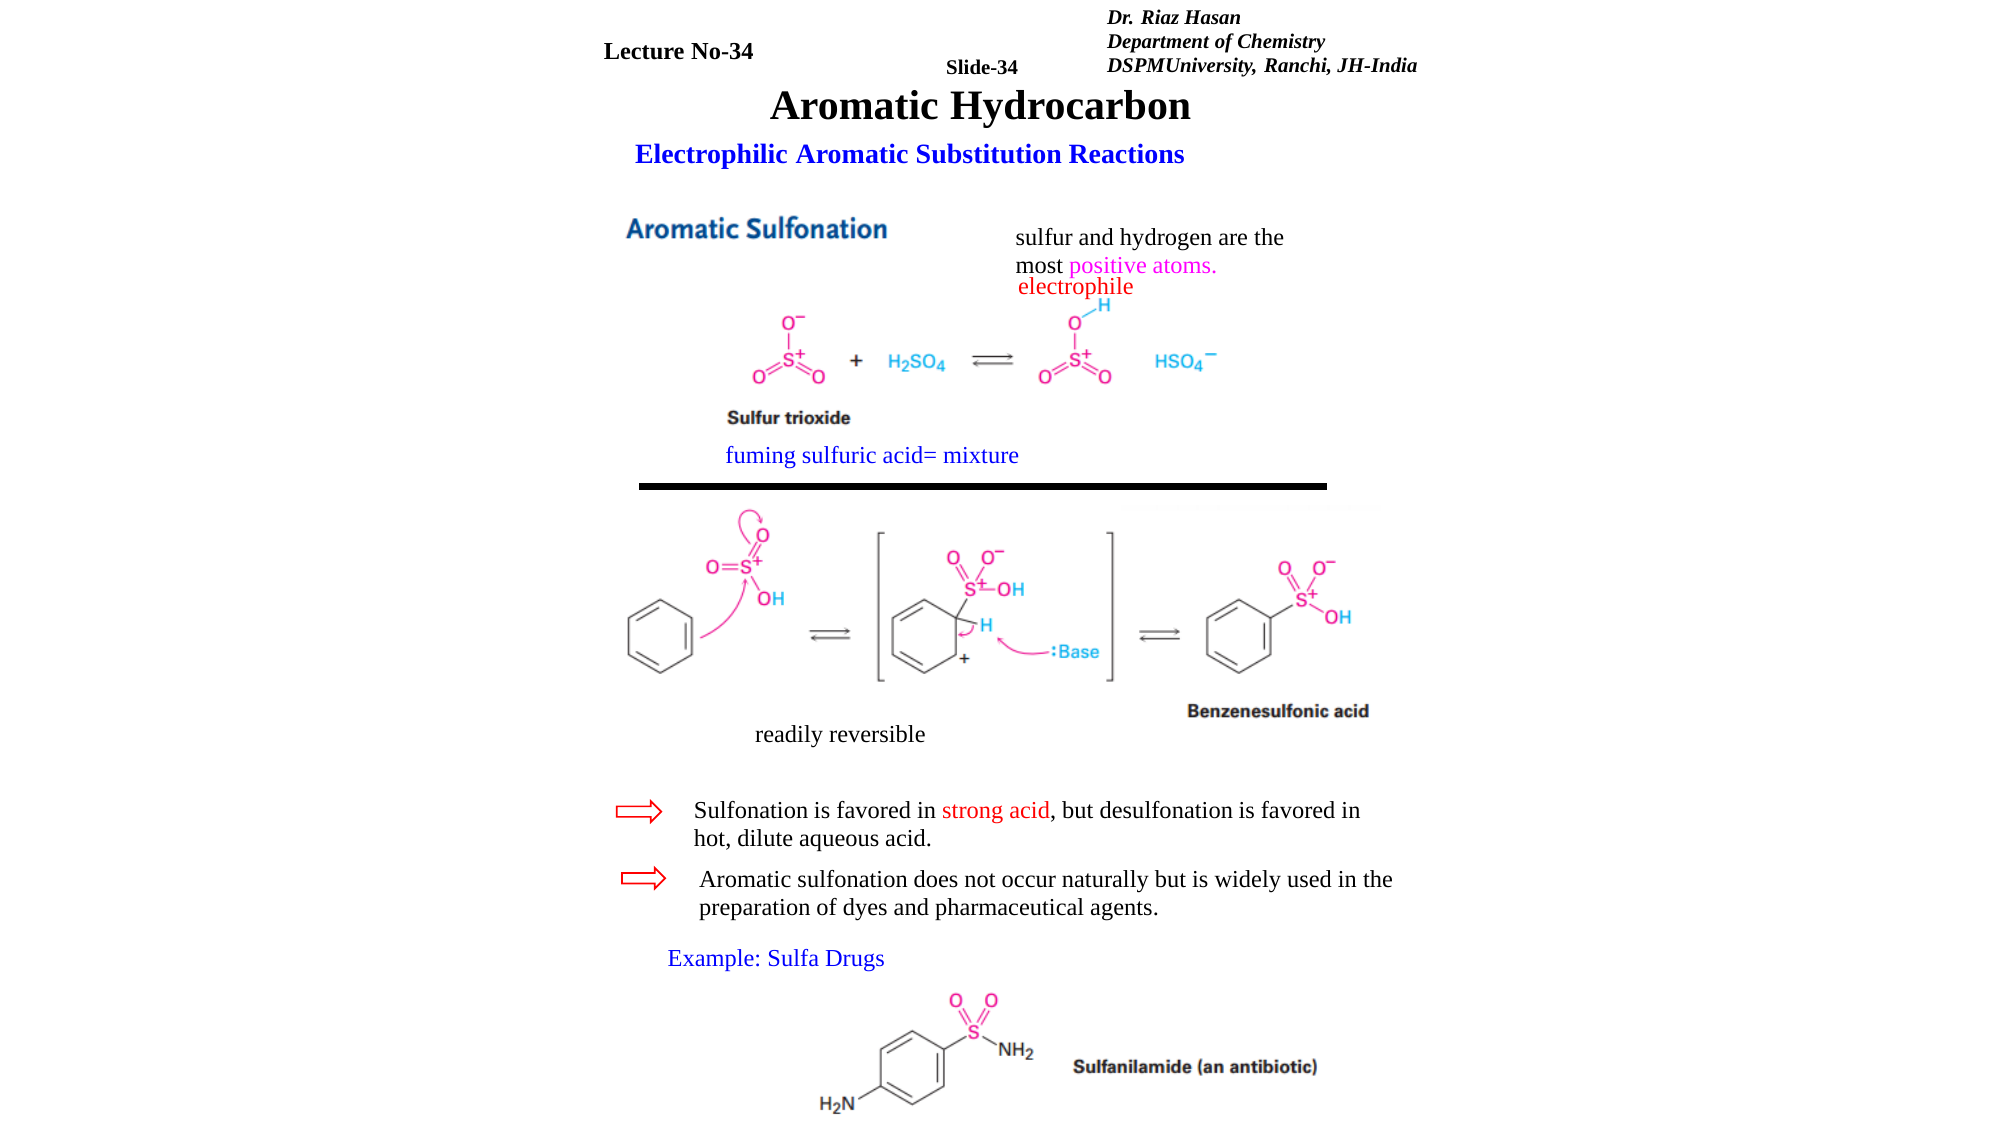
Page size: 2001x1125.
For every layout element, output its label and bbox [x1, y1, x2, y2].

picture [579, 0, 1421, 1125]
